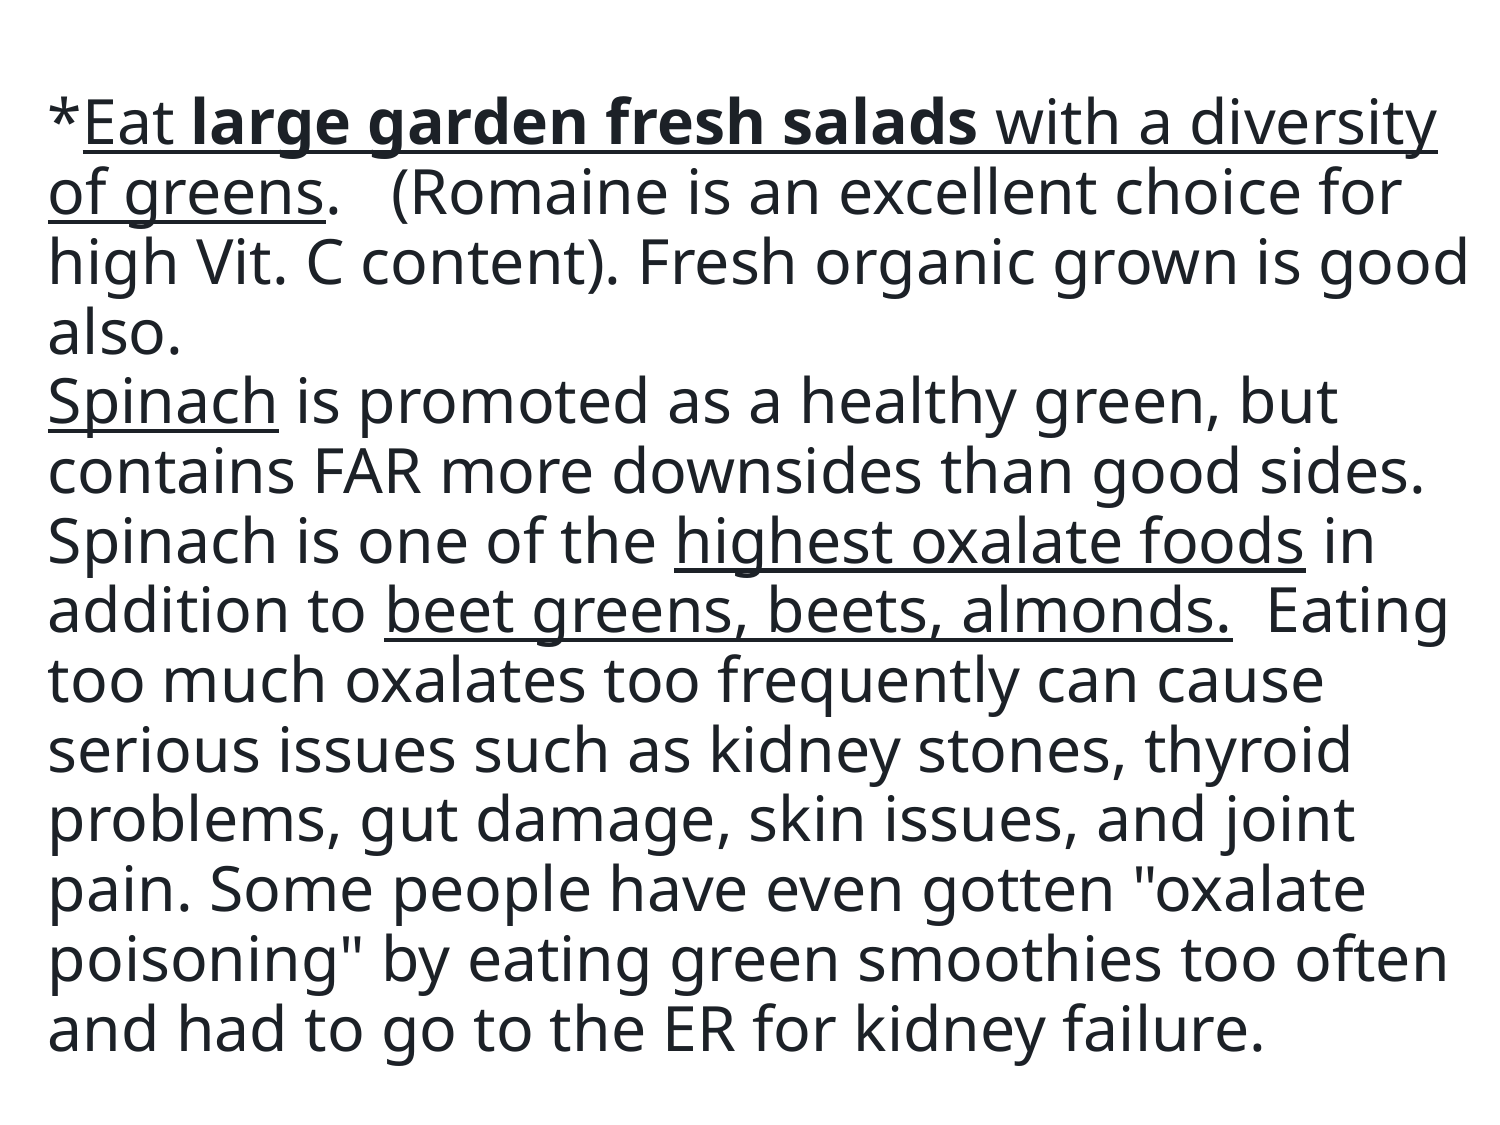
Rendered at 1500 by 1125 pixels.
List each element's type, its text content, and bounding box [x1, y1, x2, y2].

text_box *Eat large garden fresh salads with a diversity of greens. (Romaine is an excellent choice for high Vit. C content). Fresh organic grown is good also. Spinach is promoted as a healthy green, but contains FAR more downsides than good sides. Spinach is one of the highest oxalate foods in addition to beet greens, beets, almonds. Eating too much oxalates too frequently can cause serious issues such as kidney stones, thyroid problems, gut damage, skin issues, and joint pain. Some people have even gotten "oxalate poisoning" by eating green smoothies too often and had to go to the ER for kidney failure. [40, 81, 1500, 1073]
